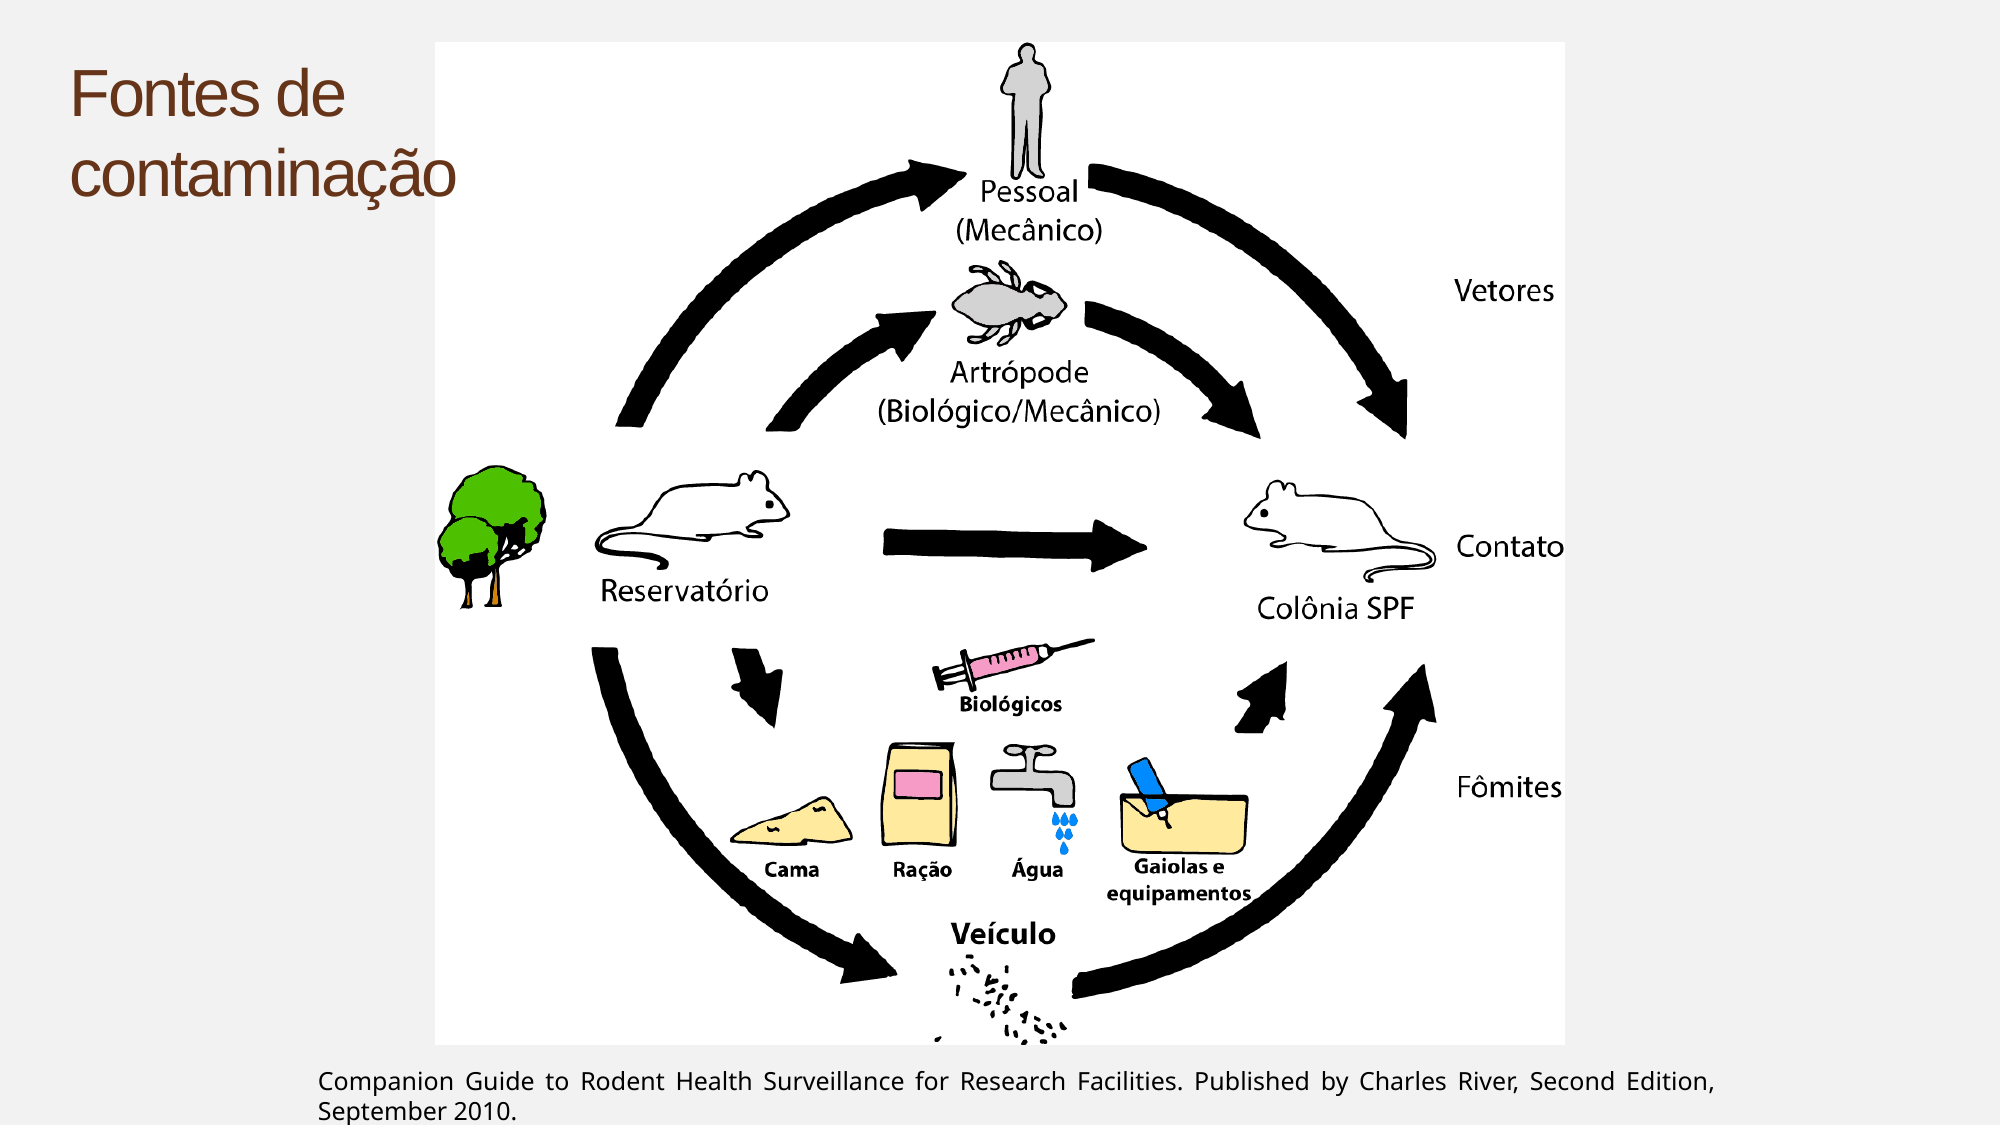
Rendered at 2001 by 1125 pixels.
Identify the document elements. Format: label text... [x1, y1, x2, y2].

picture [435, 42, 1565, 1045]
text_box Companion Guide to Rodent Health Surveillance for Research Facilities. Published by Charles River, Second Edition, September 2010. [303, 1058, 1733, 1125]
text_box Fontes de contaminação [54, 42, 435, 218]
